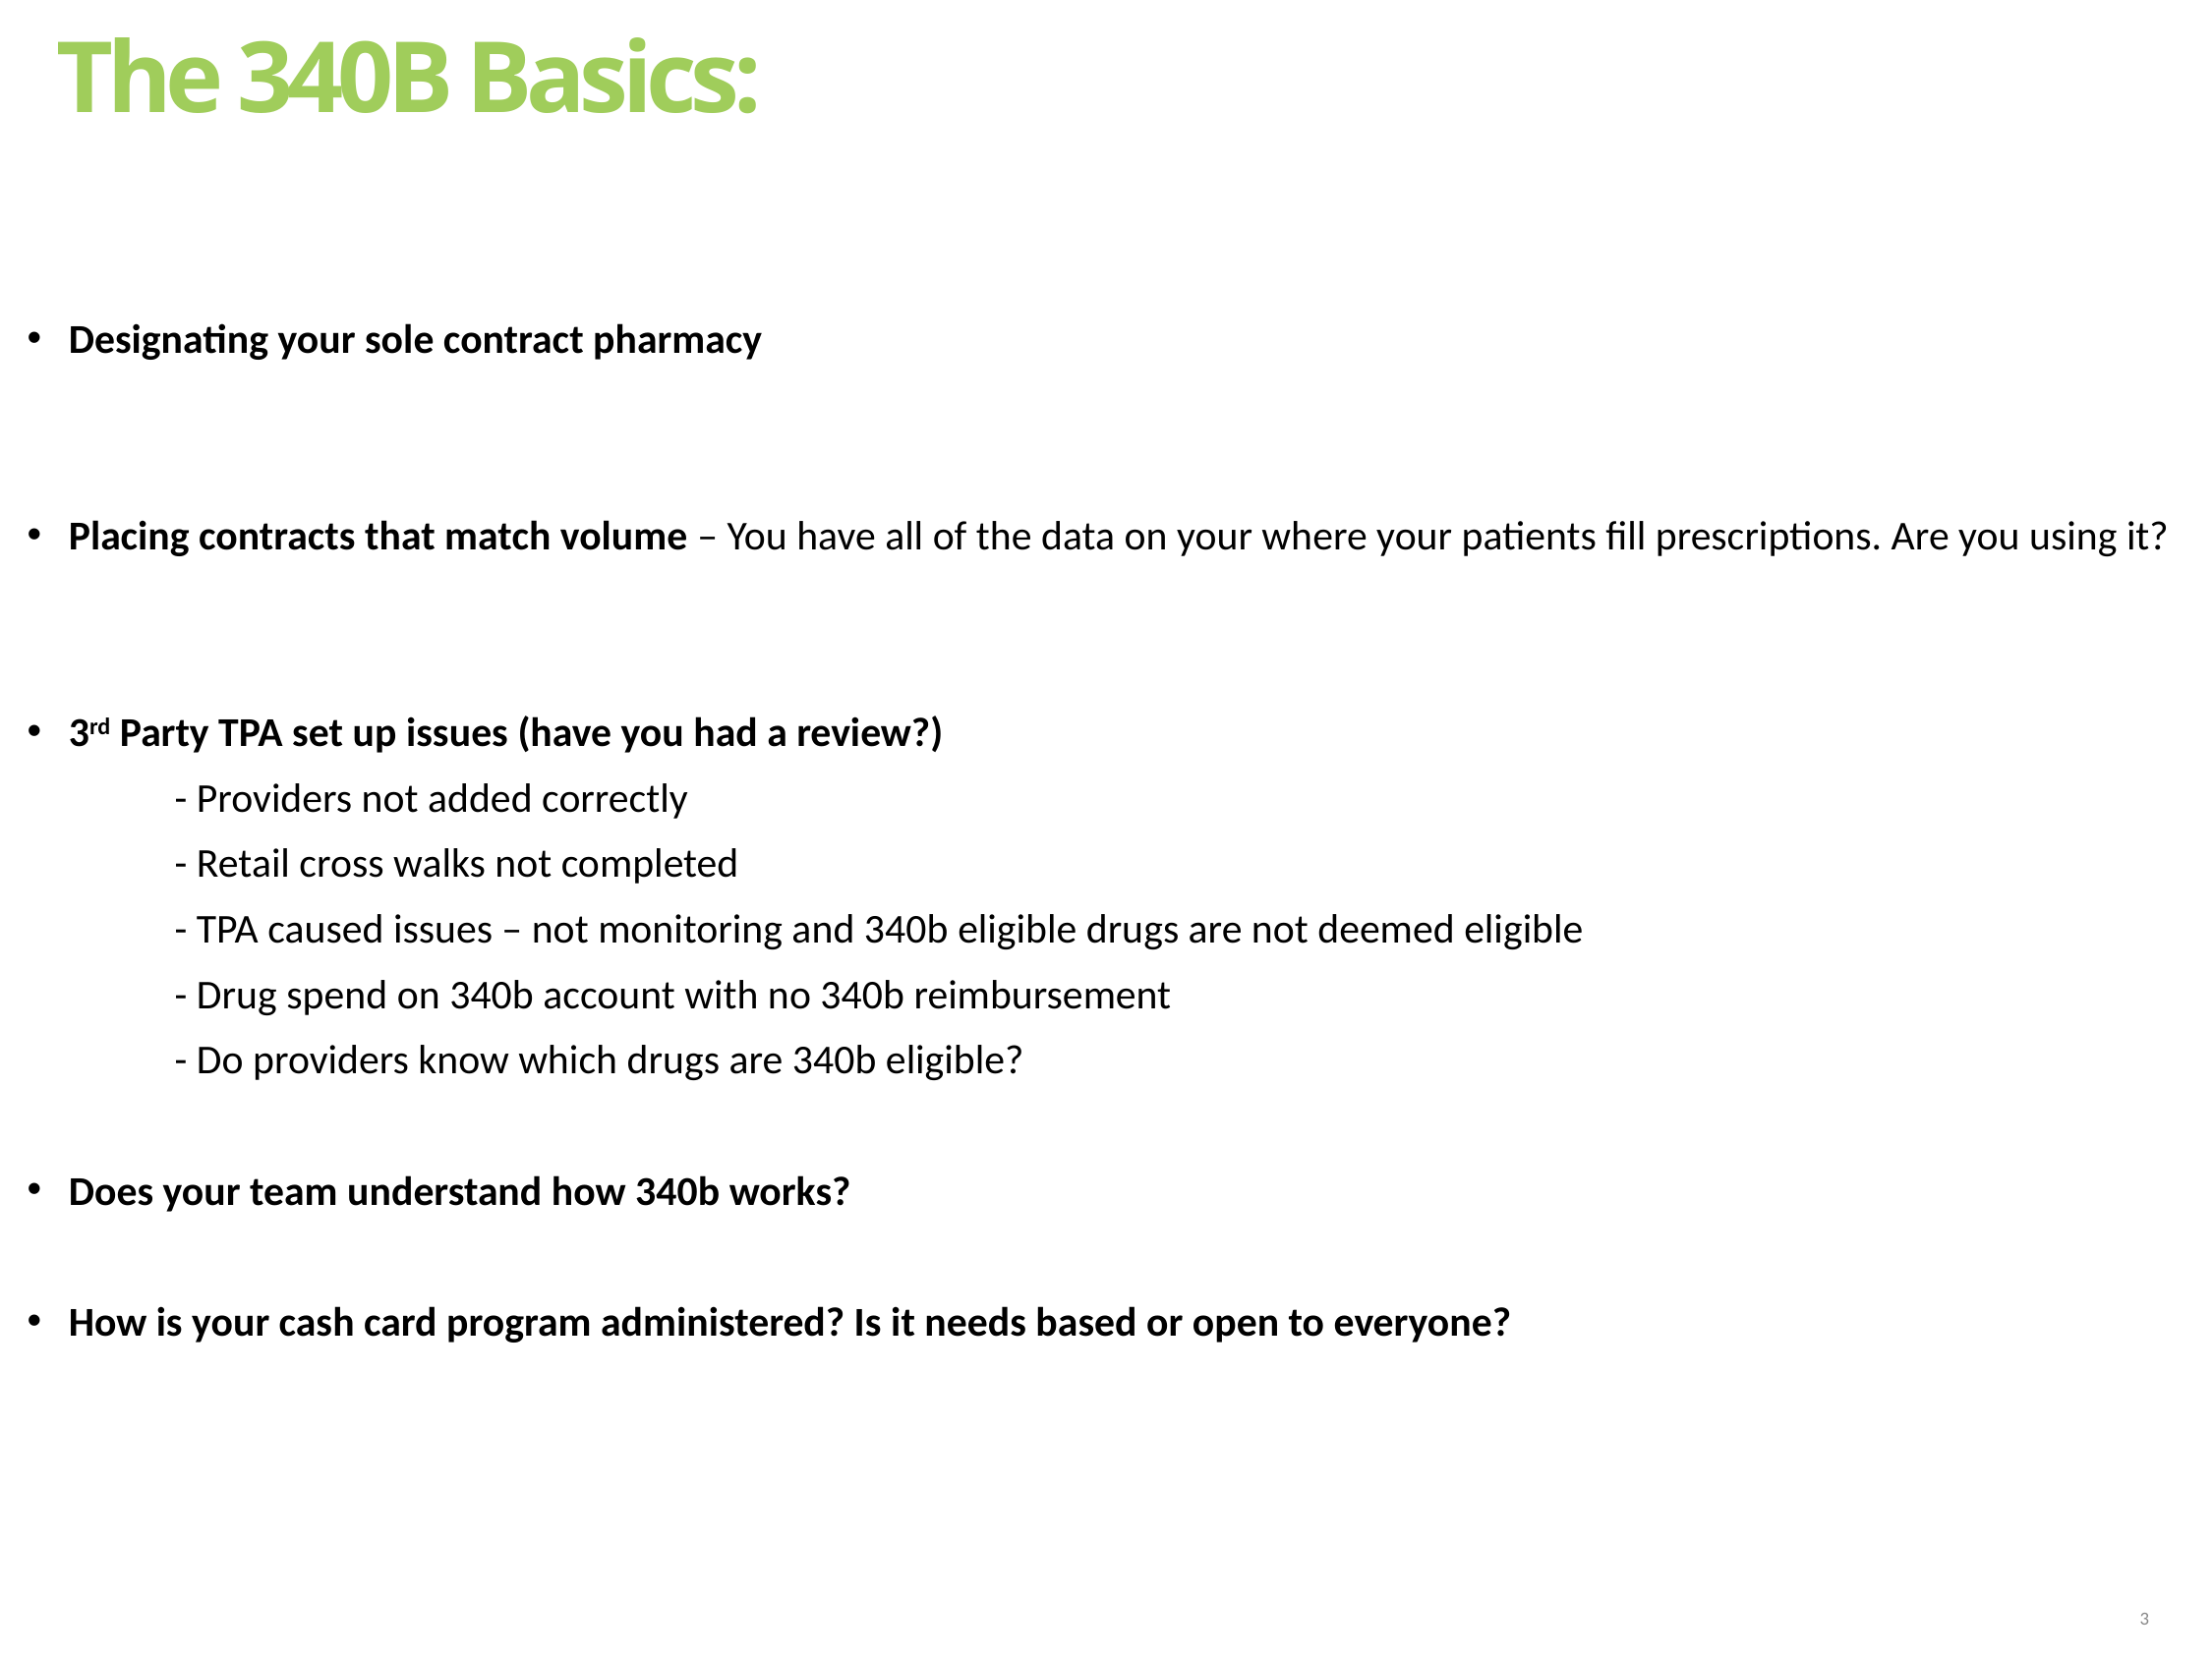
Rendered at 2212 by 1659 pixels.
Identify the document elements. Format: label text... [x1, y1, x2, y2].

title The 340B Basics: [48, 0, 2026, 167]
slide_number 3 [2129, 1598, 2158, 1637]
text_box Designating your sole contract pharmacy Placing contracts that match volume – You have all of the data on your where your patients fill prescriptions. Are you using it? 3rd Party TPA set up issues (have you had a review?) - Providers not added correctly - Retail cross walks not completed - TPA caused issues – not monitoring and 340b eligible drugs are not deemed eligible - Drug spend on 340b account with no 340b reimbursement - Do providers know which drugs are 340b eligible? Does your team understand how 340b works? How is your cash card program administered? Is it needs based or open to everyone? [20, 244, 2192, 1470]
